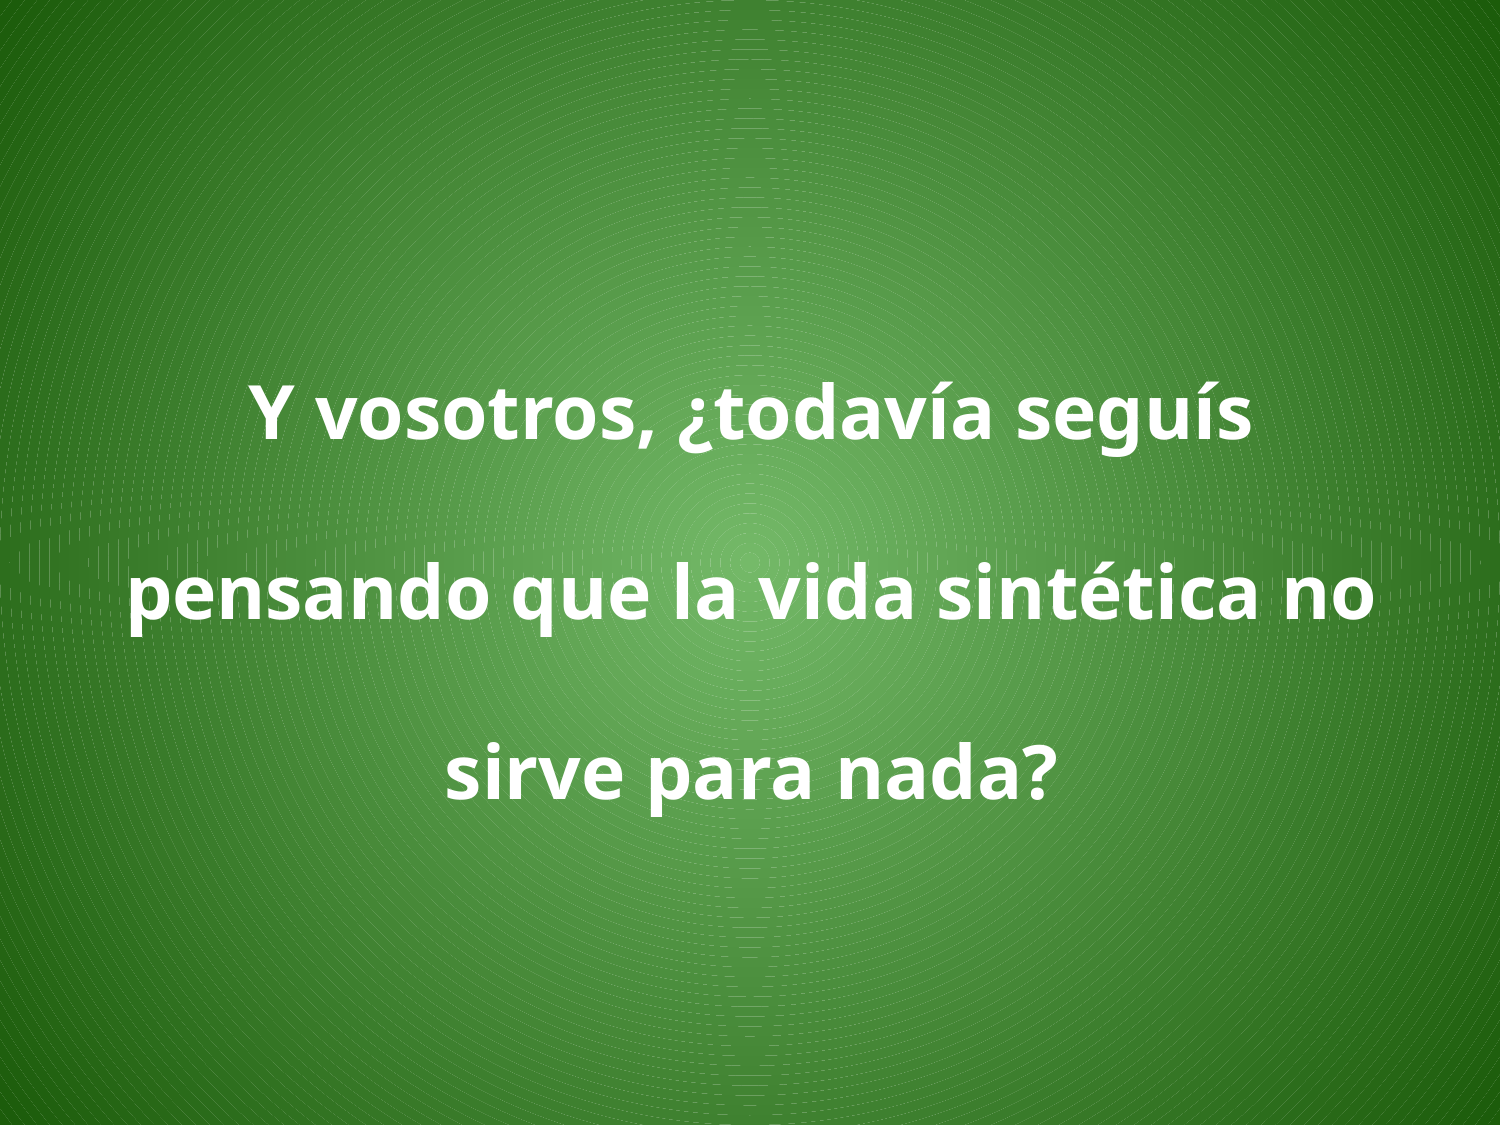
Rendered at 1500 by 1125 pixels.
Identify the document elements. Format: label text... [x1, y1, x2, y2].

list Y vosotros, ¿todavía seguís pensando que la vida sintética no sirve para nada? [76, 266, 1427, 1010]
